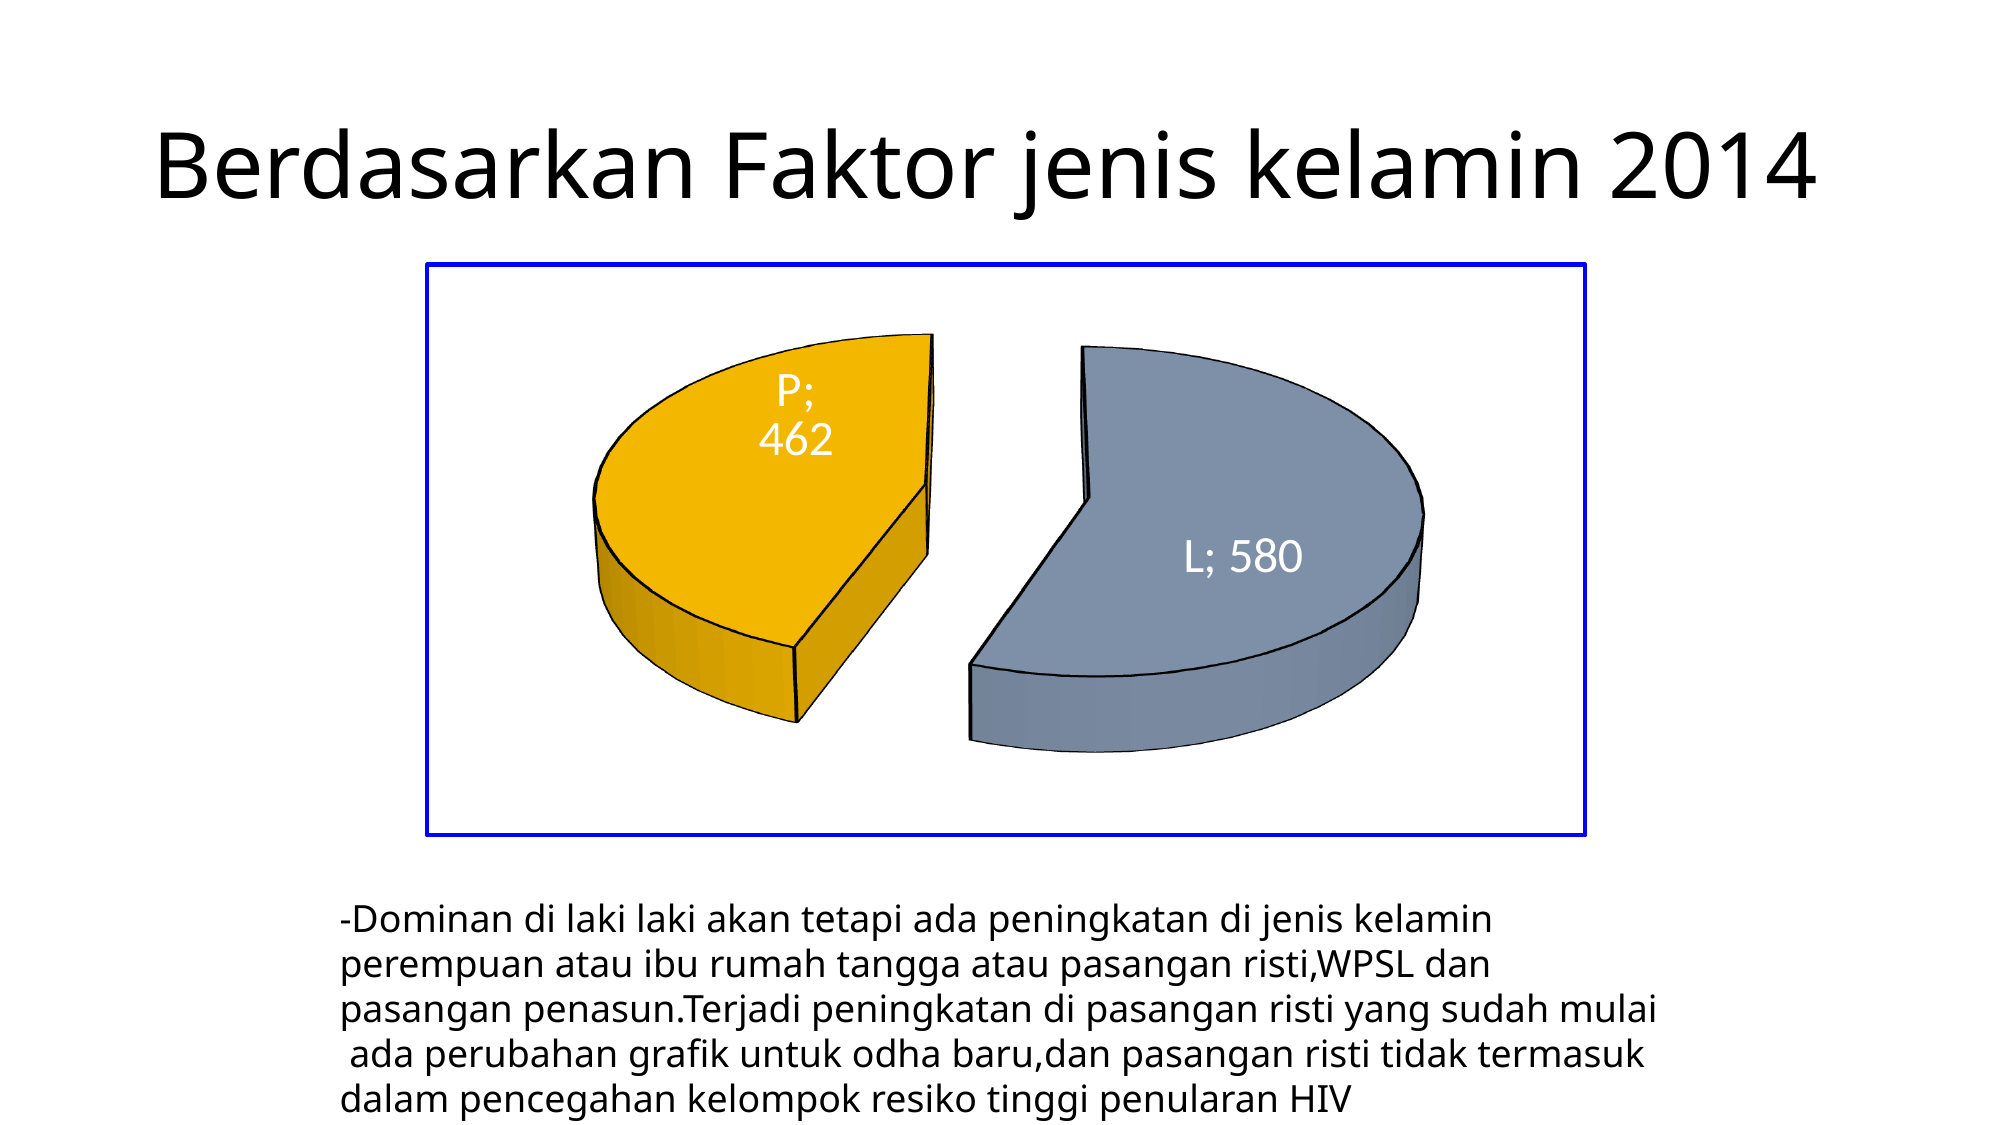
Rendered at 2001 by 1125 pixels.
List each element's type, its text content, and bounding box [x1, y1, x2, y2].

text_box -Dominan di laki laki akan tetapi ada peningkatan di jenis kelamin perempuan atau ibu rumah tangga atau pasangan risti,WPSL dan pasangan penasun.Terjadi peningkatan di pasangan risti yang sudah mulai ada perubahan grafik untuk odha baru,dan pasangan risti tidak termasuk dalam pencegahan kelompok resiko tinggi penularan HIV [324, 887, 1675, 1125]
chart [424, 262, 1588, 838]
title Berdasarkan Faktor jenis kelamin 2014 [137, 59, 1863, 278]
